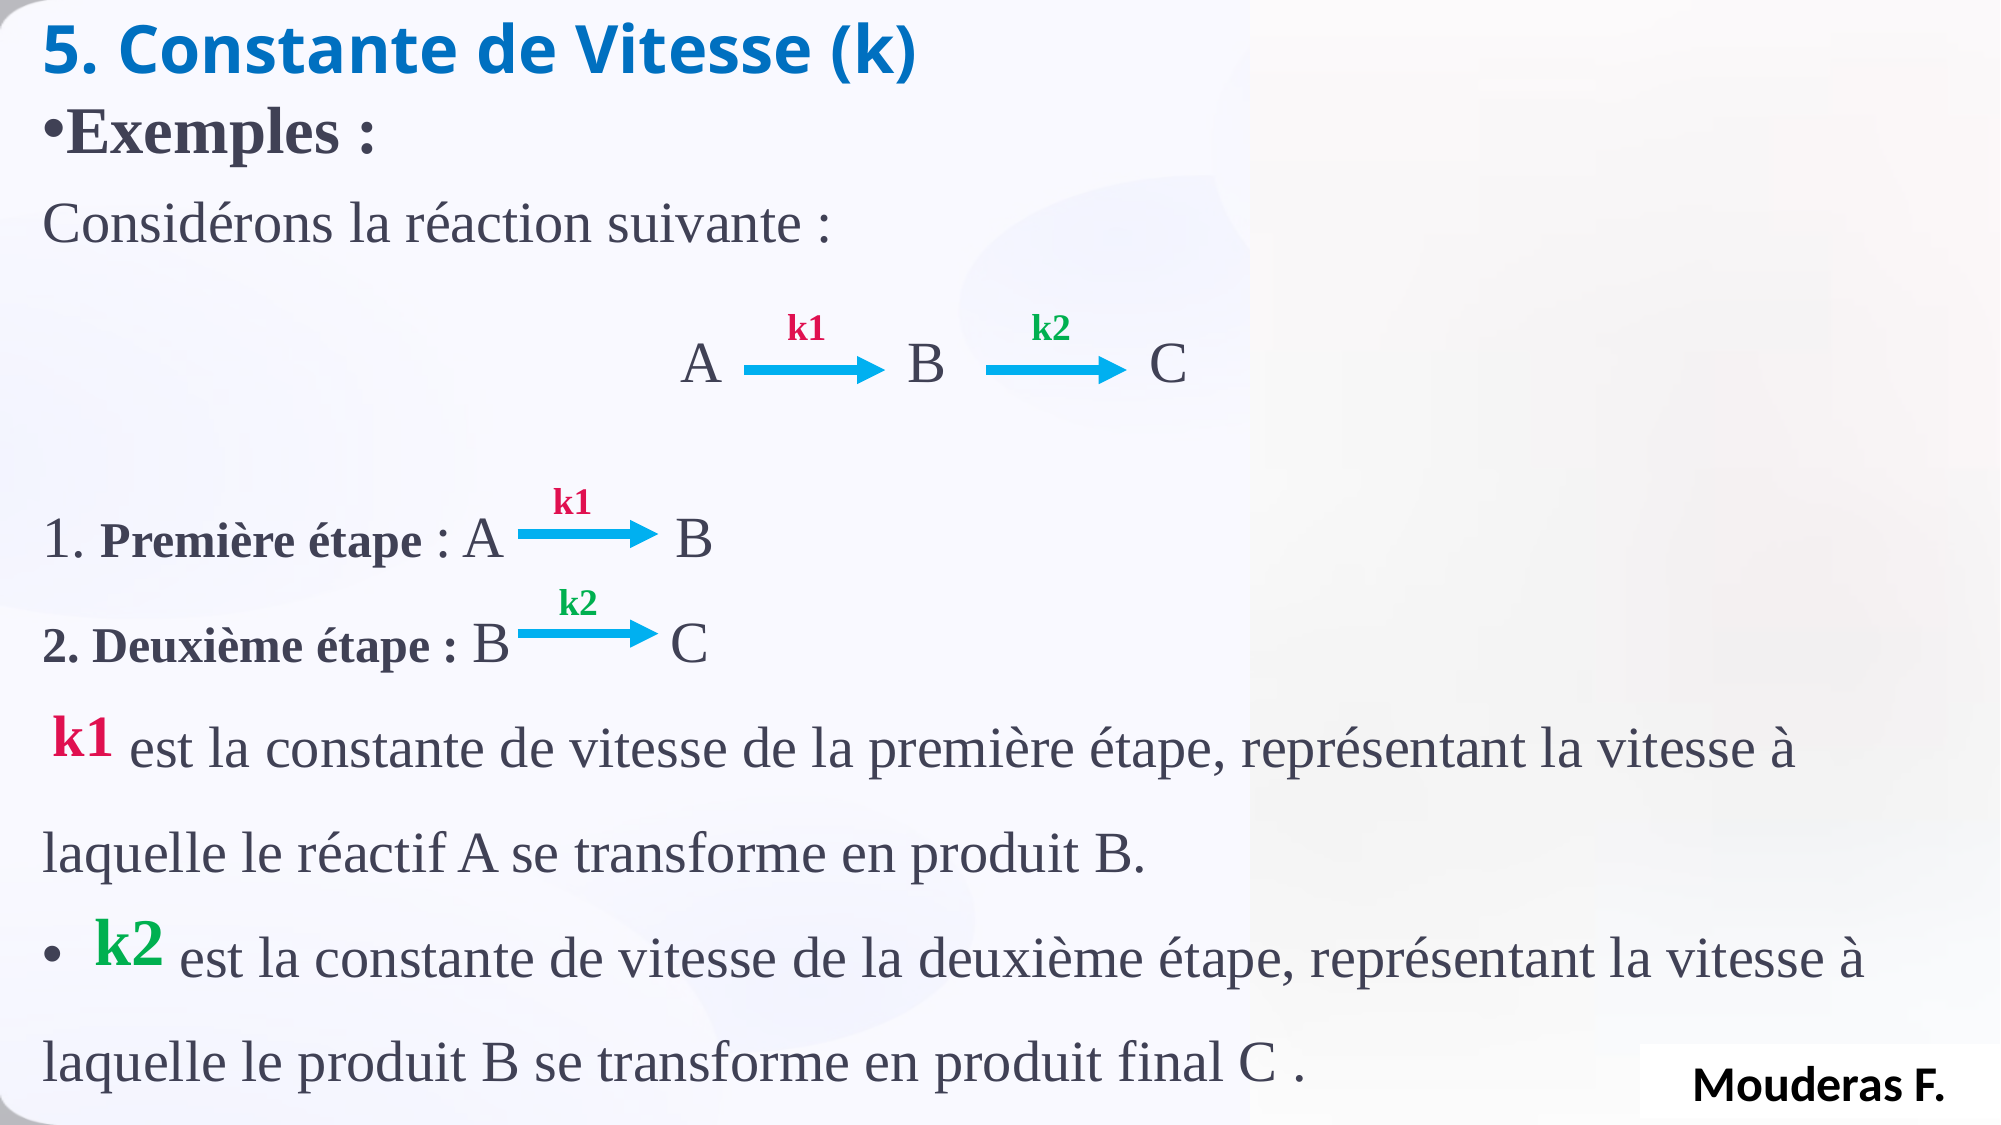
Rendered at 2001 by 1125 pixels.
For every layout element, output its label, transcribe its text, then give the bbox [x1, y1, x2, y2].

text_box 5. Constante de Vitesse (k) Exemples : [27, 0, 1249, 175]
text_box k1 [538, 469, 1249, 530]
text_box k2 [1016, 295, 1249, 355]
text_box Considérons la réaction suivante : A B C 1. Première étape : A B 2. Deuxième étape : B C ​ est la constante de vitesse de la première étape, représentant la vitesse à laquelle le réactif A se transforme en produit B. est la constante de vitesse de la deuxième étape, représentant la vitesse à laquelle le produit B se transforme en produit final C . [27, 176, 1249, 1101]
text_box k1 [38, 690, 1039, 776]
text_box k2 [543, 570, 1249, 631]
text_box k1 [772, 295, 1016, 355]
text_box k2 [79, 891, 1080, 986]
picture [1249, 0, 2000, 1125]
